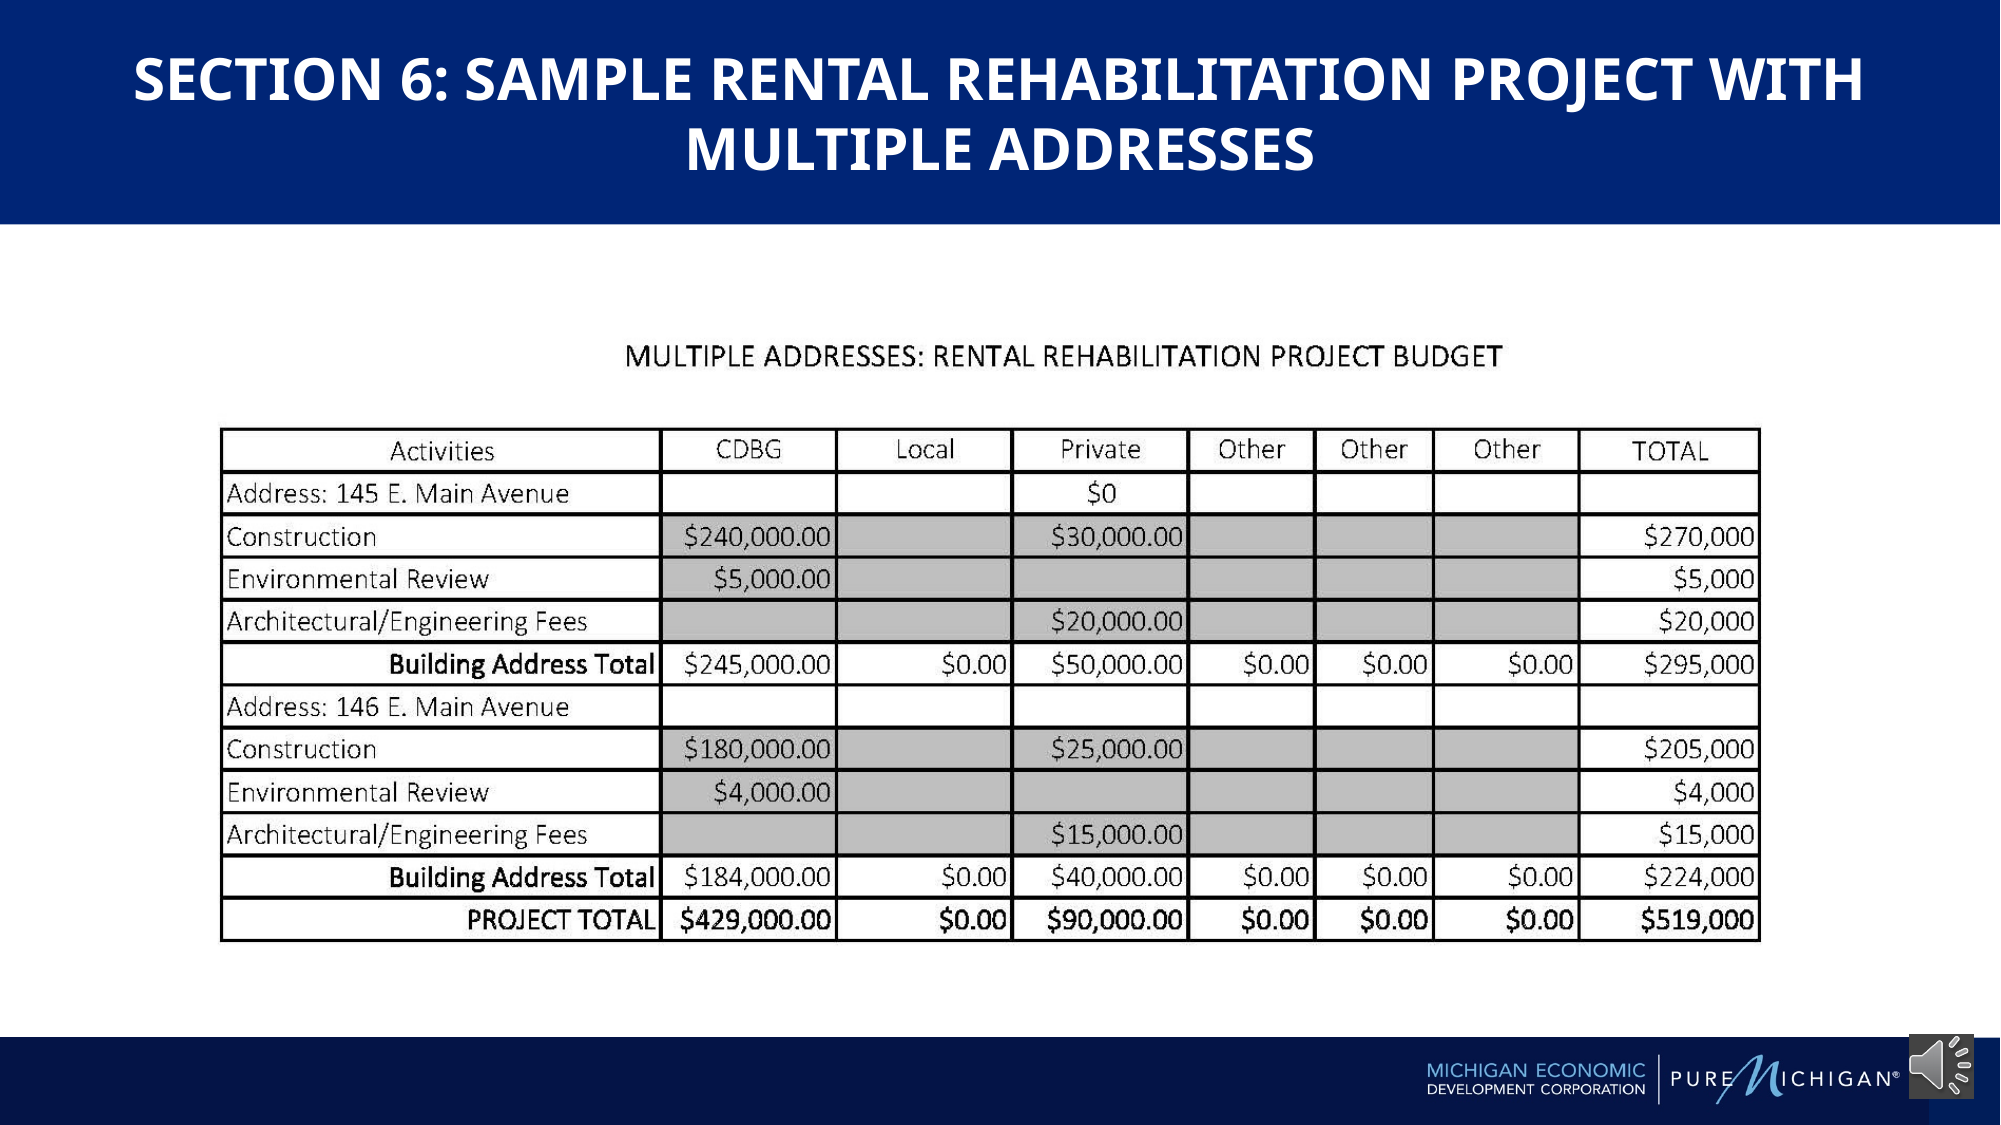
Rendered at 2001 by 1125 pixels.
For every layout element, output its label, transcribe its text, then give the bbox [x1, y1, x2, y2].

picture [200, 321, 1800, 959]
picture [0, 1033, 1976, 1125]
text_box SECTION 6: SAMPLE RENTAL REHABILITATION PROJECT WITH MULTIPLE ADDRESSES [0, 0, 2000, 225]
